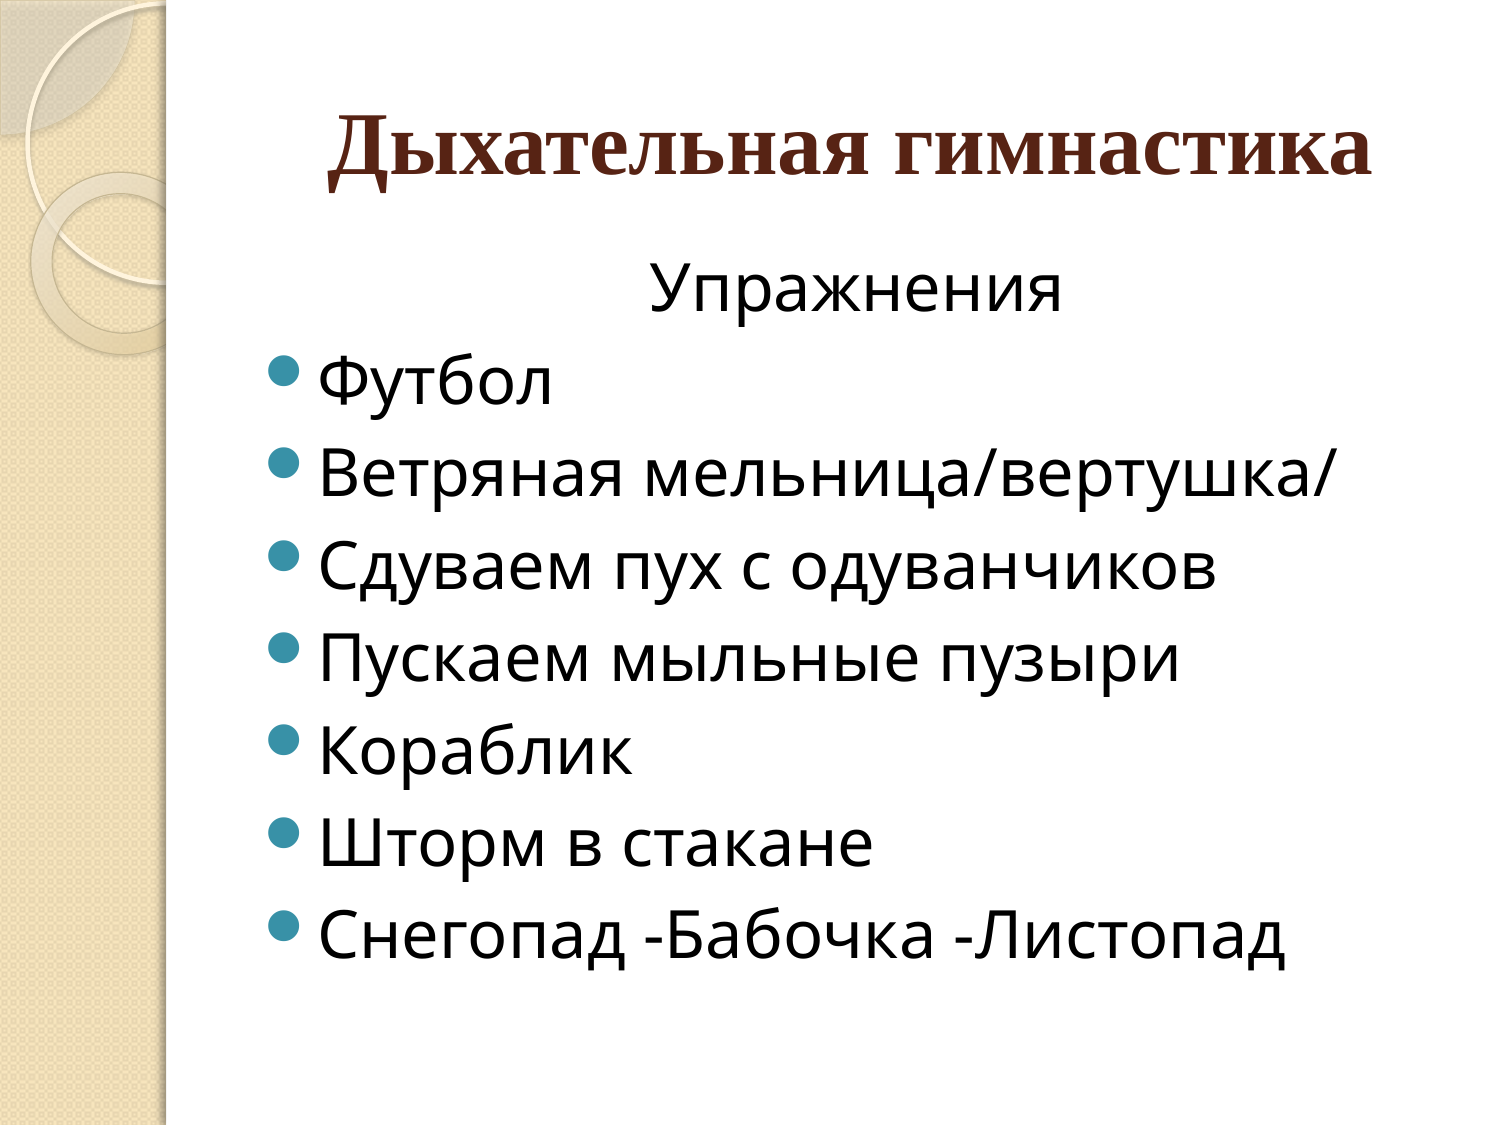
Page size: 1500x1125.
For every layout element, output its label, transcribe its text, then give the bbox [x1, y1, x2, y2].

title Дыхательная гимнастика [235, 45, 1466, 233]
list Упражнения Футбол Ветряная мельница/вертушка/ Сдуваем пух с одуванчиков Пускаем мыльные пузыри Кораблик Шторм в стакане Снегопад -Бабочка -Листопад [235, 237, 1466, 1026]
